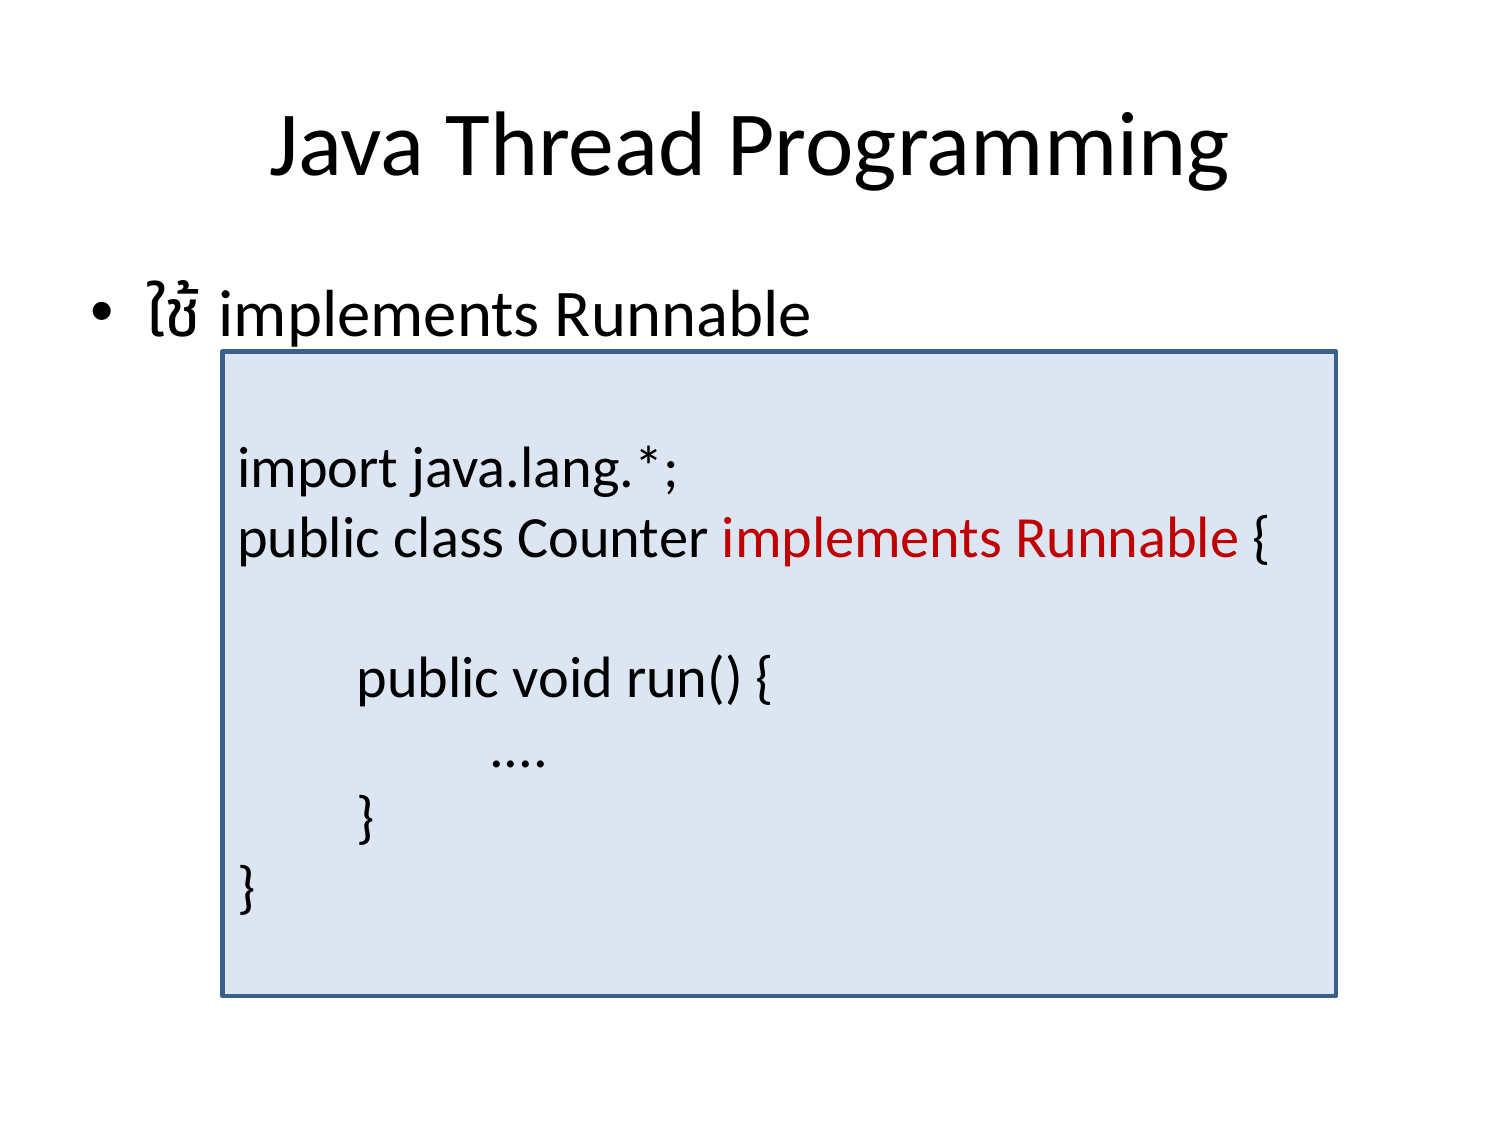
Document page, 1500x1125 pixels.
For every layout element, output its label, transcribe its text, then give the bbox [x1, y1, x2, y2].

title Java Thread Programming [75, 45, 1425, 233]
text_box import java.lang.*; public class Counter implements Runnable { public void run() { .... } } [220, 349, 1338, 998]
list ใช้ implements Runnable [75, 262, 1425, 1005]
